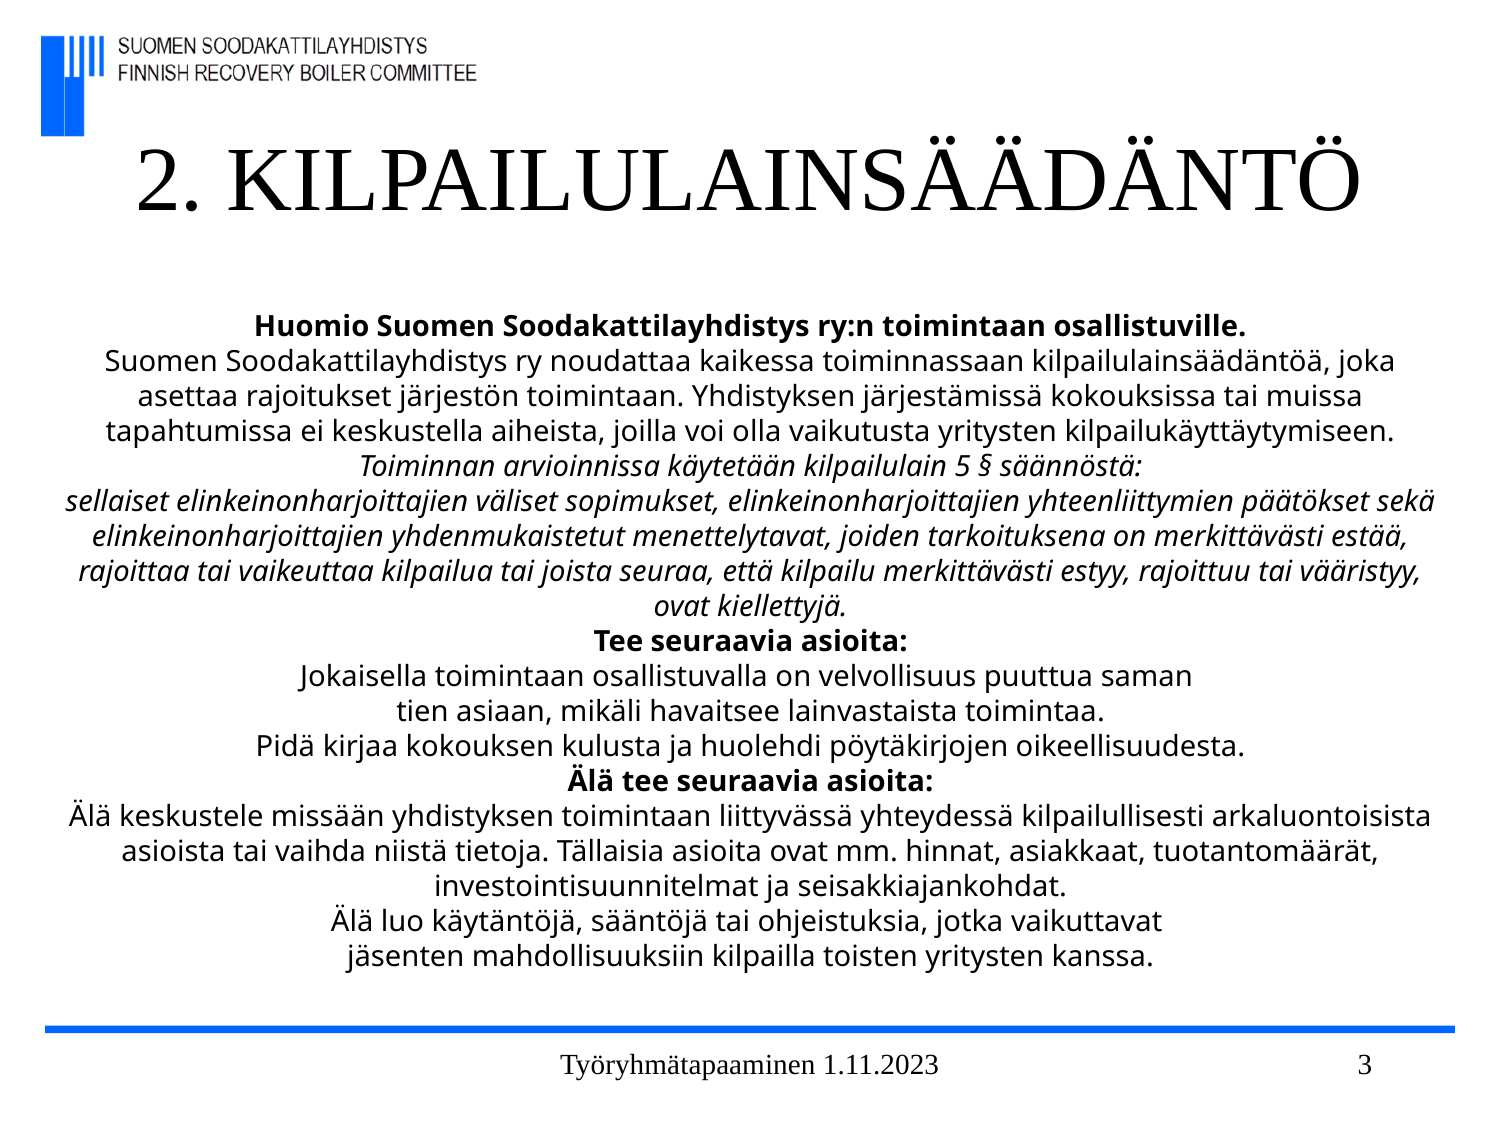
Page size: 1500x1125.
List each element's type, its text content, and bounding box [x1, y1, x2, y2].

slide_number 3 [1074, 1025, 1388, 1100]
title Huomio Suomen Soodakattilayhdistys ry:n toimintaan osallistuville. Suomen Soodakattilayhdistys ry noudattaa kaikessa toiminnassaan kilpailulainsäädäntöä, joka asettaa rajoitukset järjestön toimintaan. Yhdistyksen järjestämissä kokouksissa tai muissa tapahtumissa ei keskustella aiheista, joilla voi olla vaikutusta yritysten kilpailukäyttäytymiseen. Toiminnan arvioinnissa käytetään kilpailulain 5 § säännöstä: sellaiset elinkeinonharjoittajien väliset sopimukset, elinkeinonharjoittajien yhteenliittymien päätökset sekä elinkeinonharjoittajien yhdenmukaistetut menettelytavat, joiden tarkoituksena on merkittävästi estää, rajoittaa tai vaikeuttaa kilpailua tai joista seuraa, että kilpailu merkittävästi estyy, rajoittuu tai vääristyy, ovat kiellettyjä. Tee seuraavia asioita: Jokaisella toimintaan osallistuvalla on velvollisuus puuttua saman tien asiaan, mikäli havaitsee lainvastaista toimintaa. Pidä kirjaa kokouksen kulusta ja huolehdi pöytäkirjojen oikeellisuudesta. Älä tee seuraavia asioita: Älä keskustele missään yhdistyksen toimintaan liittyvässä yhteydessä kilpailullisesti arkaluontoisista asioista tai vaihda niistä tietoja. Tällaisia asioita ovat mm. hinnat, asiakkaat, tuotantomäärät, investointisuunnitelmat ja seisakkiajankohdat. Älä luo käytäntöjä, sääntöjä tai ohjeistuksia, jotka vaikuttavat jäsenten mahdollisuuksiin kilpailla toisten yritysten kanssa. [47, 254, 1455, 1025]
text_box 2. KILPAILULAINSÄÄDÄNTÖ [112, 92, 1388, 255]
footer Työryhmätapaaminen 1.11.2023 [512, 1025, 988, 1100]
picture [41, 30, 481, 137]
